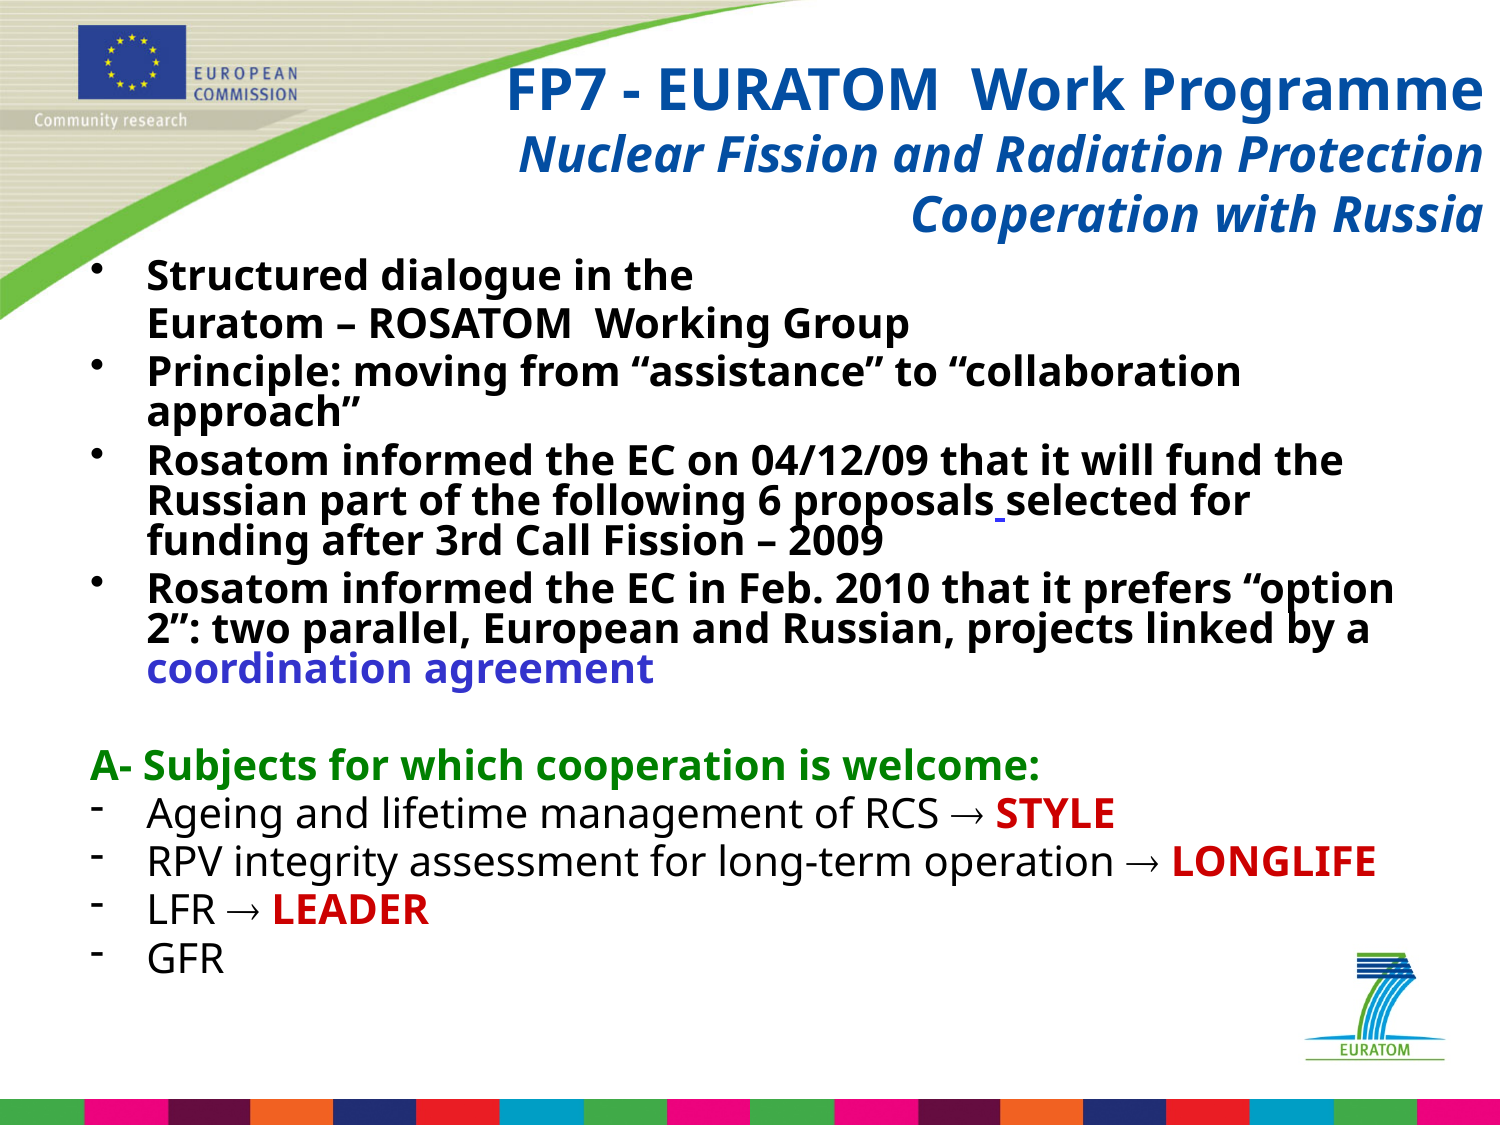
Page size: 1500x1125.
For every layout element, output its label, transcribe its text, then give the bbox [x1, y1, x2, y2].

picture [0, 1099, 499, 1125]
picture [584, 1099, 1249, 1125]
picture [0, 0, 828, 336]
picture [1334, 1099, 1500, 1125]
list Structured dialogue in the Euratom – ROSATOM Working Group Principle: moving from “assistance” to “collaboration approach” Rosatom informed the EC on 04/12/09 that it will fund the Russian part of the following 6 proposals selected for funding after 3rd Call Fission – 2009 Rosatom informed the EC in Feb. 2010 that it prefers “option 2”: two parallel, European and Russian, projects linked by a coordination agreement A- Subjects for which cooperation is welcome: Ageing and lifetime management of RCS  STYLE RPV integrity assessment for long-term operation  LONGLIFE LFR  LEADER GFR [75, 250, 1425, 1032]
title FP7 - EURATOM Work Programme Nuclear Fission and Radiation Protection Cooperation with Russia [150, 45, 1500, 233]
picture [1298, 944, 1451, 1069]
